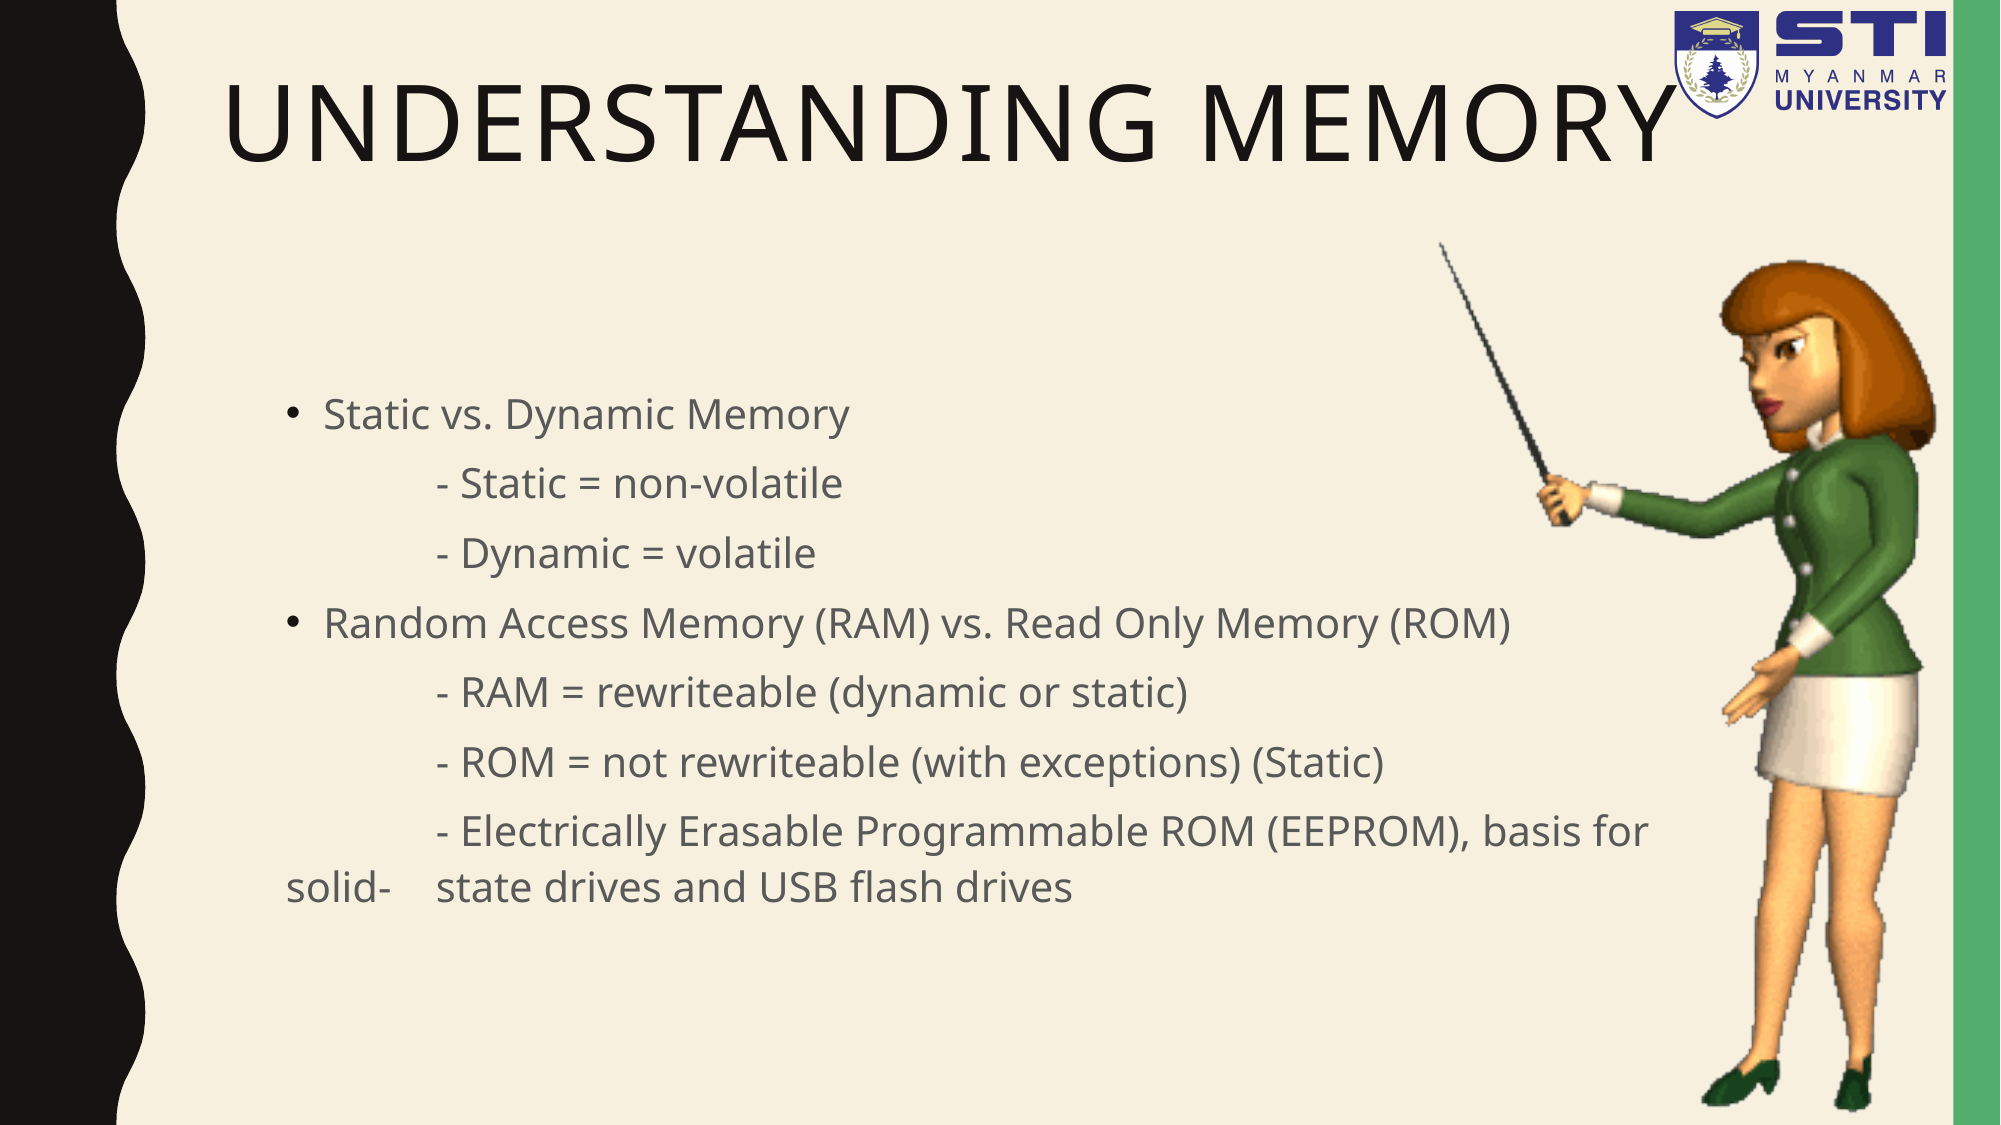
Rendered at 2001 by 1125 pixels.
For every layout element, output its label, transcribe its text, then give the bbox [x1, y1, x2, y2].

title Understanding Memory [205, 62, 1875, 308]
picture [1366, 128, 1973, 1125]
picture [1664, 2, 1958, 124]
list Static vs. Dynamic Memory - Static = non-volatile - Dynamic = volatile Random Access Memory (RAM) vs. Read Only Memory (ROM) - RAM = rewriteable (dynamic or static) - ROM = not rewriteable (with exceptions) (Static) - Electrically Erasable Programmable ROM (EEPROM), basis for solid- state drives and USB flash drives [270, 375, 1366, 965]
